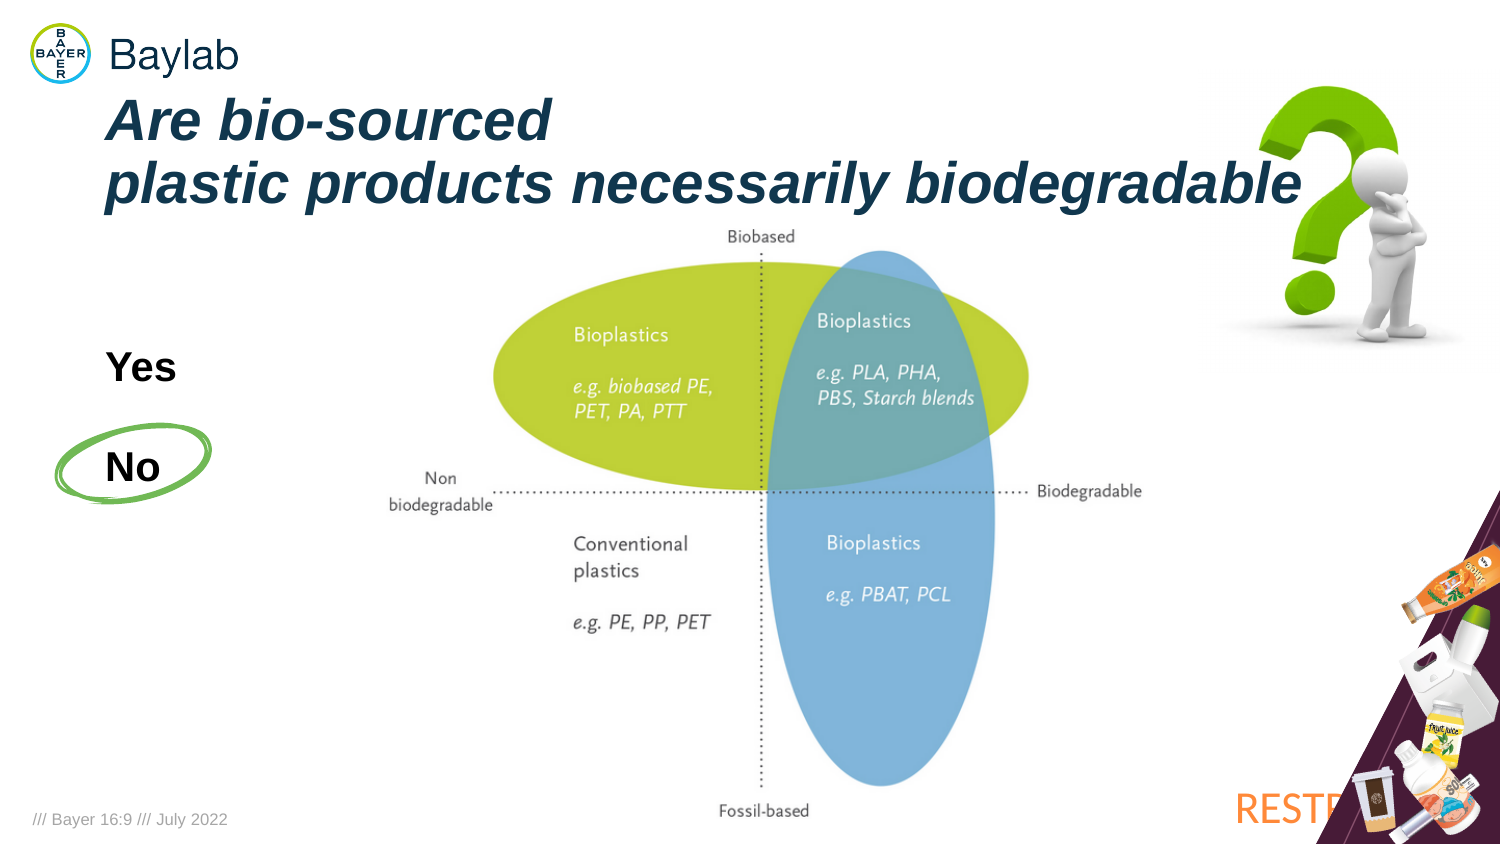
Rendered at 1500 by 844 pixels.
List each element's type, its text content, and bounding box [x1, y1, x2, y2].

text_box [54, 422, 212, 505]
picture [30, 23, 238, 84]
picture [386, 228, 1144, 819]
picture [1198, 69, 1500, 373]
text_box Yes No [90, 336, 220, 533]
picture [1315, 474, 1500, 844]
title Are bio-sourced plastic products necessarily biodegradable [90, 69, 1198, 238]
text_box /// Bayer 16:9 /// July 2022 [17, 810, 1315, 828]
